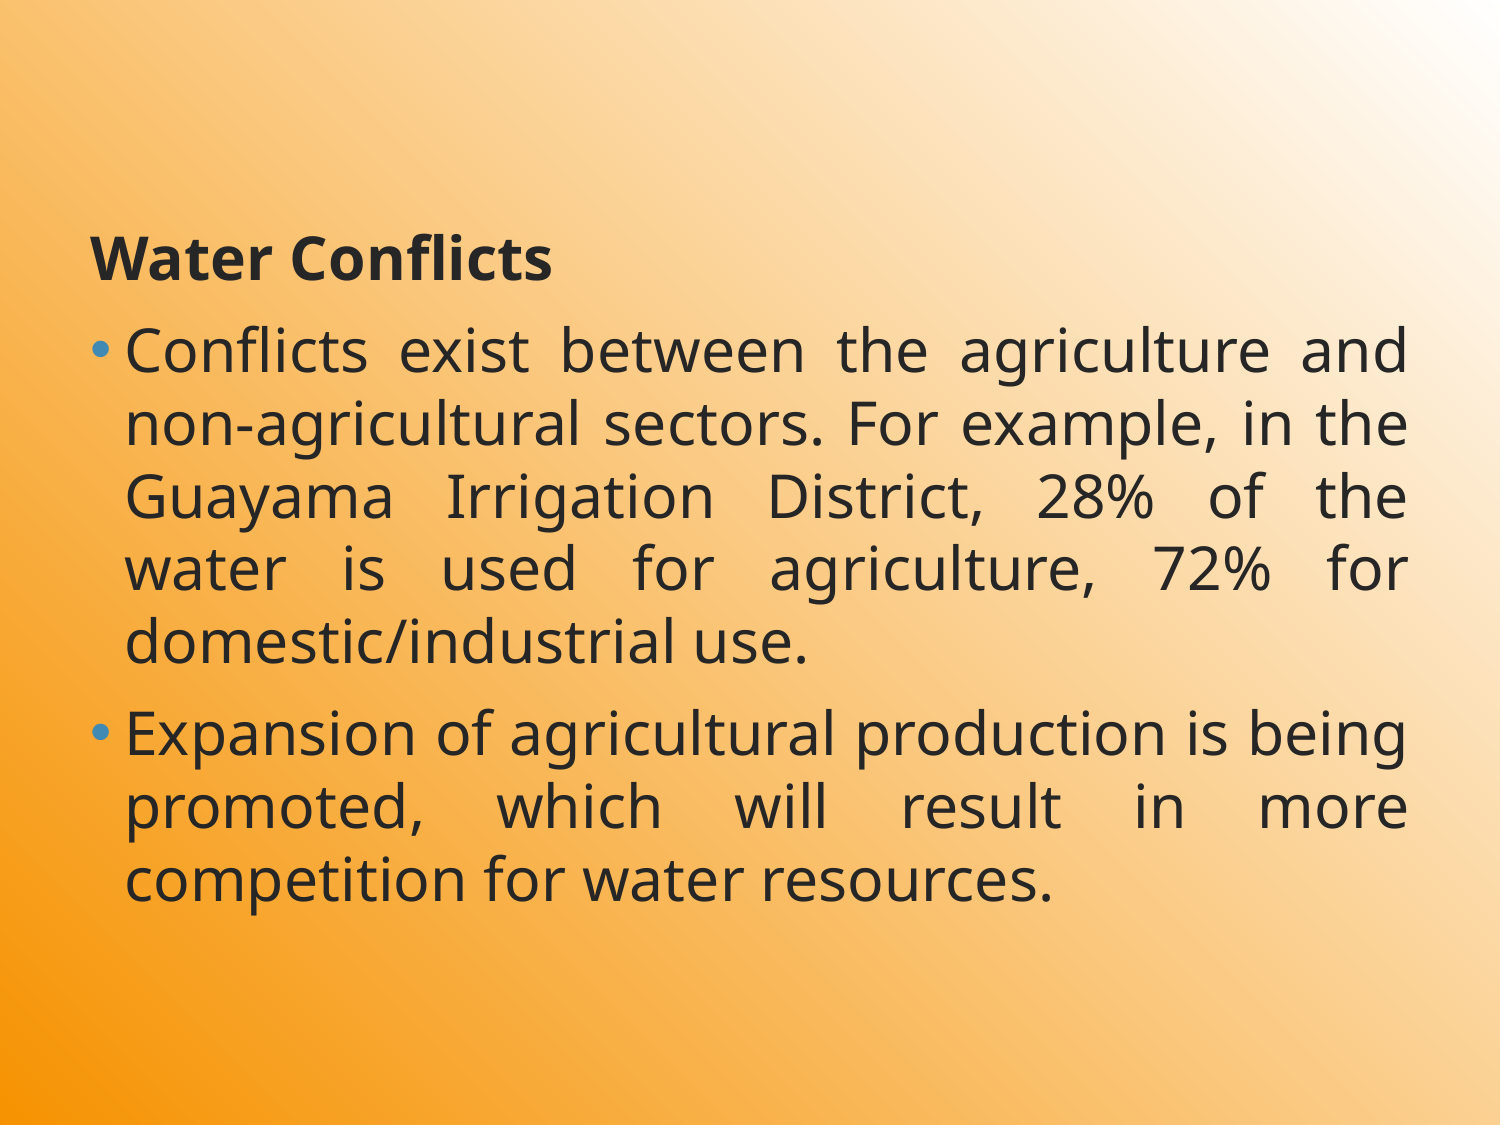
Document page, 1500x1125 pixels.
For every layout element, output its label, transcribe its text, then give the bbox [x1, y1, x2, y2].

list Water Conflicts Conflicts exist between the agriculture and non-agricultural sectors. For example, in the Guayama Irrigation District, 28% of the water is used for agriculture, 72% for domestic/industrial use. Expansion of agricultural production is being promoted, which will result in more competition for water resources. [75, 212, 1425, 933]
